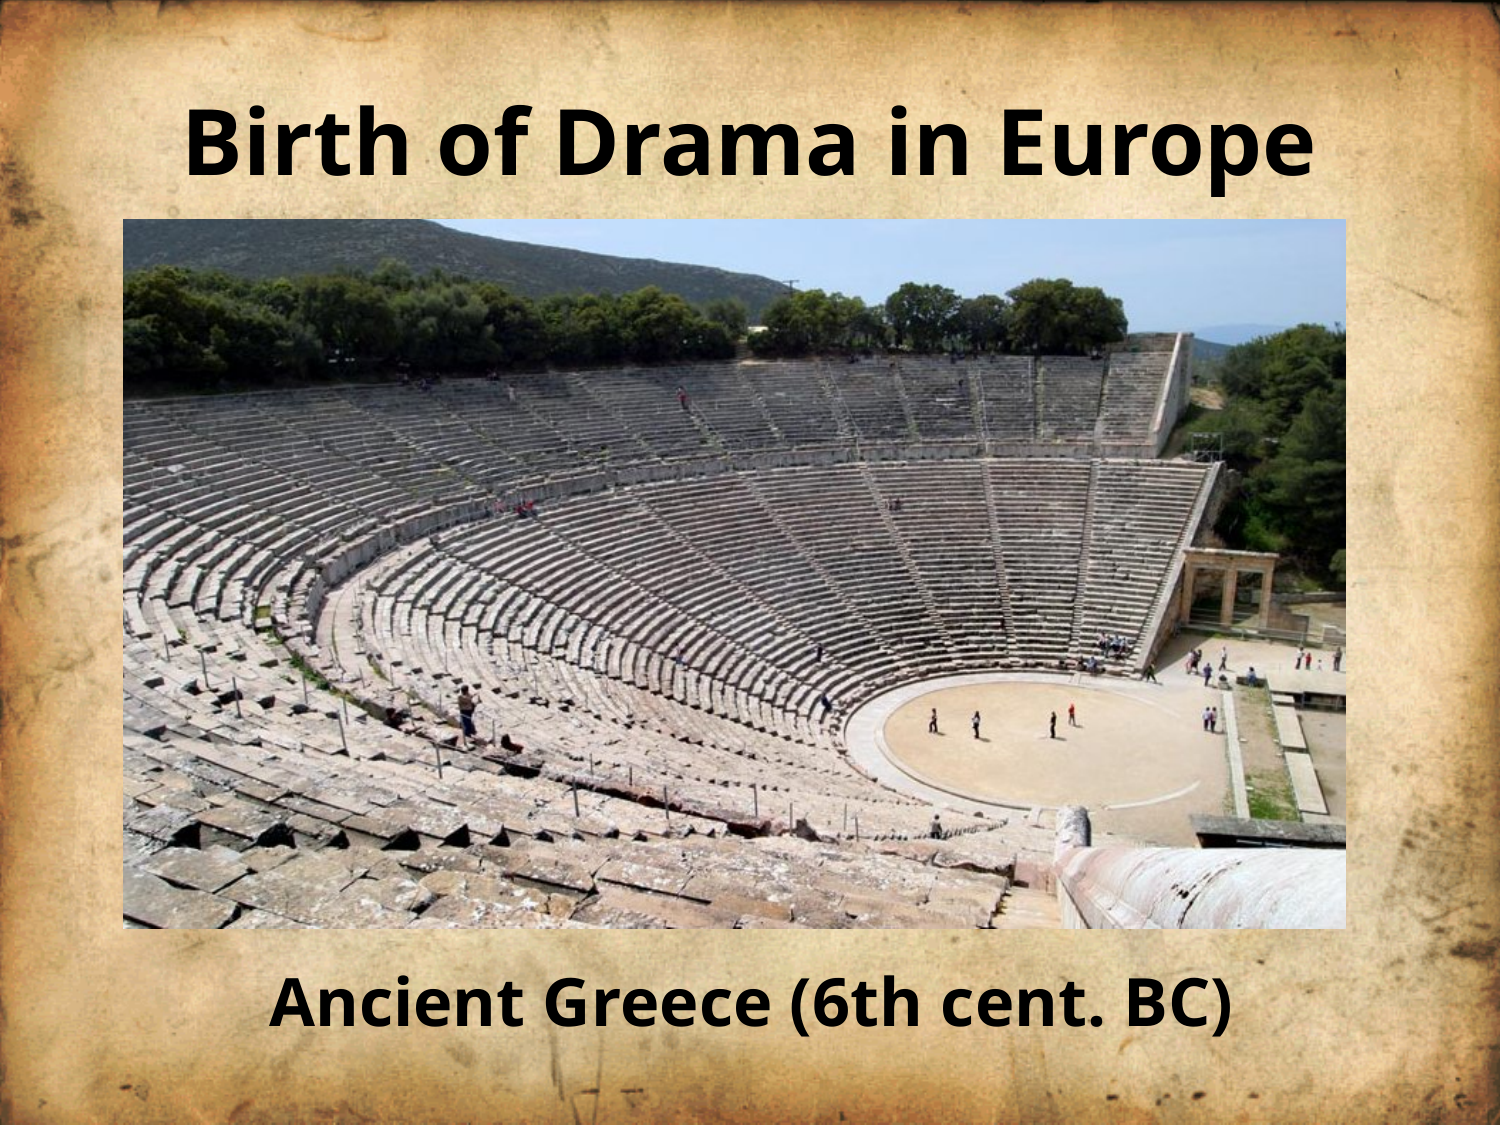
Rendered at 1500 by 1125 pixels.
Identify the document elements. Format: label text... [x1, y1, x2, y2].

picture [0, 0, 1500, 1125]
text_box Birth of Drama in Europe [74, 45, 1425, 233]
text_box Ancient Greece (6th cent. BC) [76, 952, 1427, 1100]
